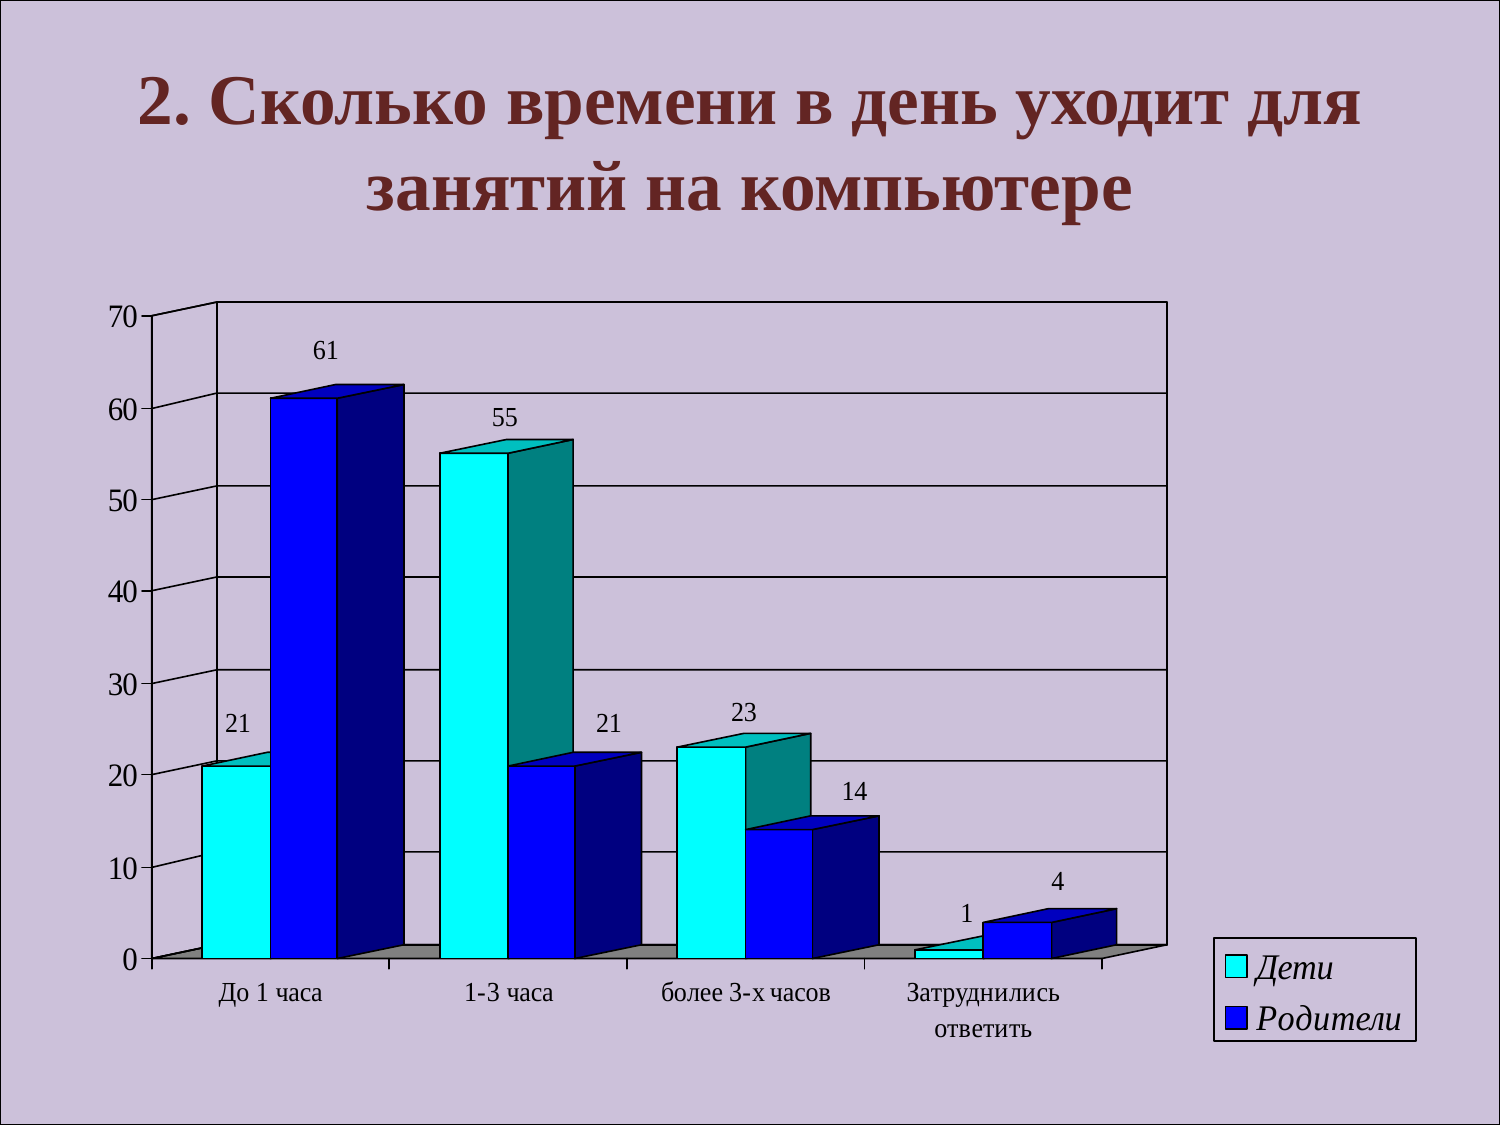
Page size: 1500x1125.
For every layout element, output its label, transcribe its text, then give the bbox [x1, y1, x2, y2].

title 2. Сколько времени в день уходит для занятий на компьютере [75, 45, 1425, 233]
text_box [0, 0, 1500, 1125]
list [40, 262, 1448, 1083]
